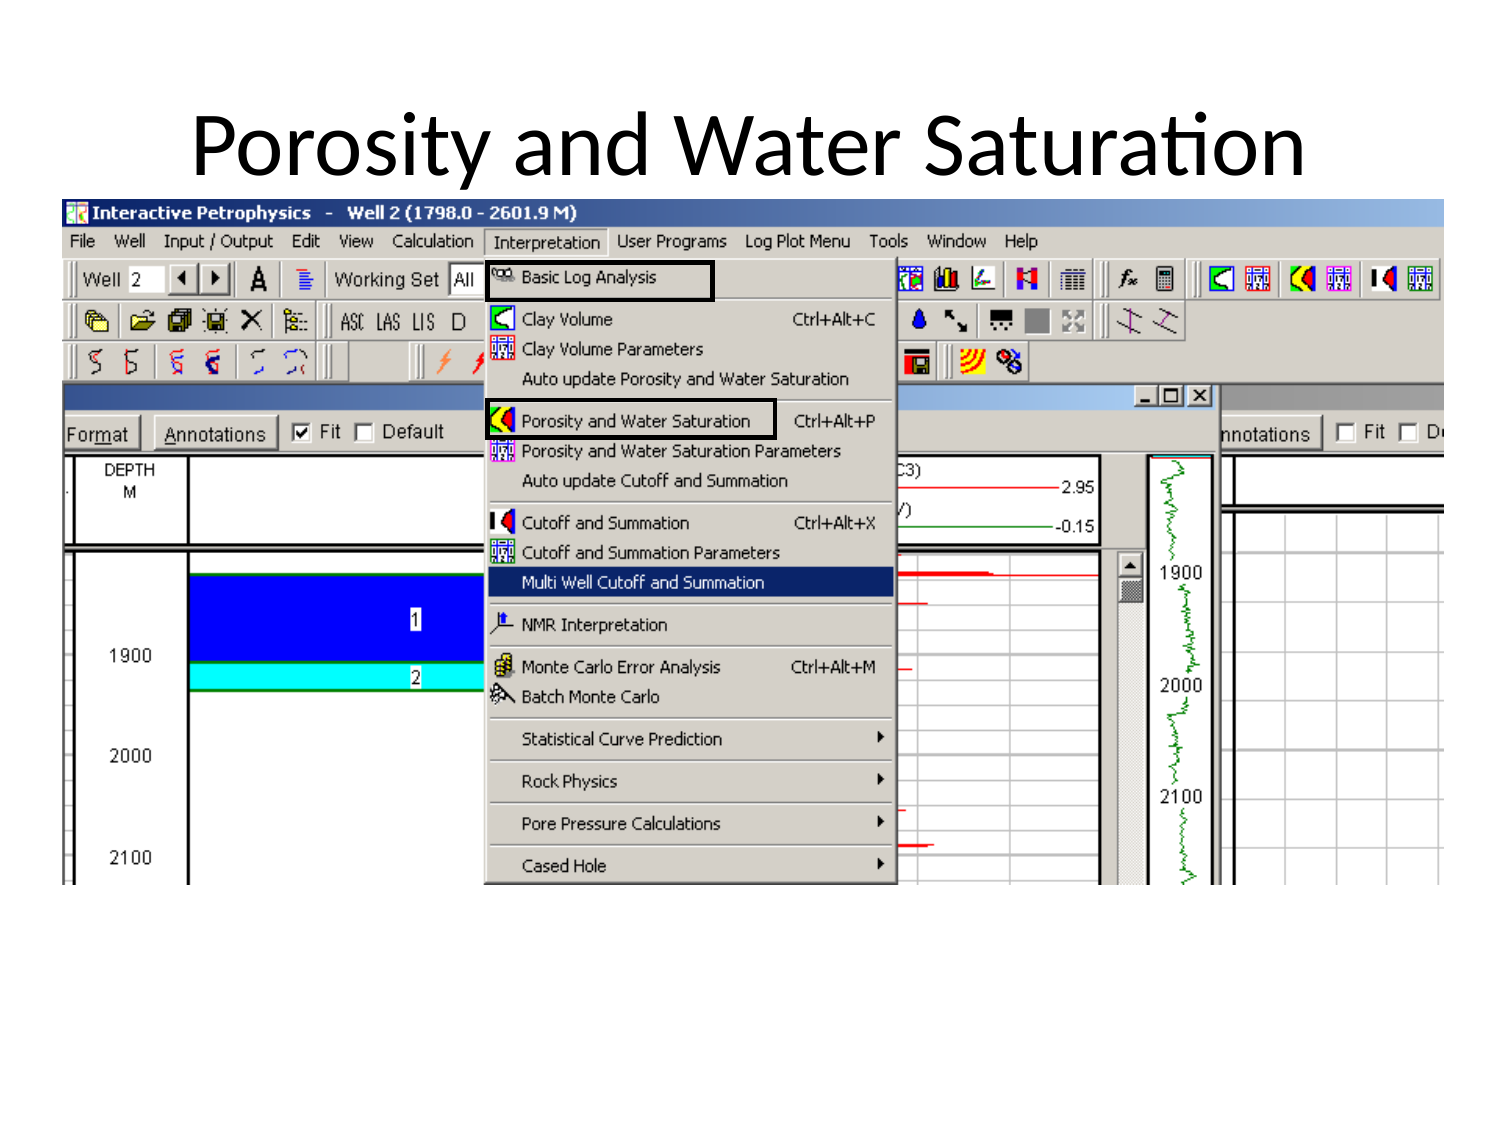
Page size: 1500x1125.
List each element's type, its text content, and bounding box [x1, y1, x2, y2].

title Porosity and Water Saturation [75, 45, 1425, 198]
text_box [62, 199, 1444, 885]
